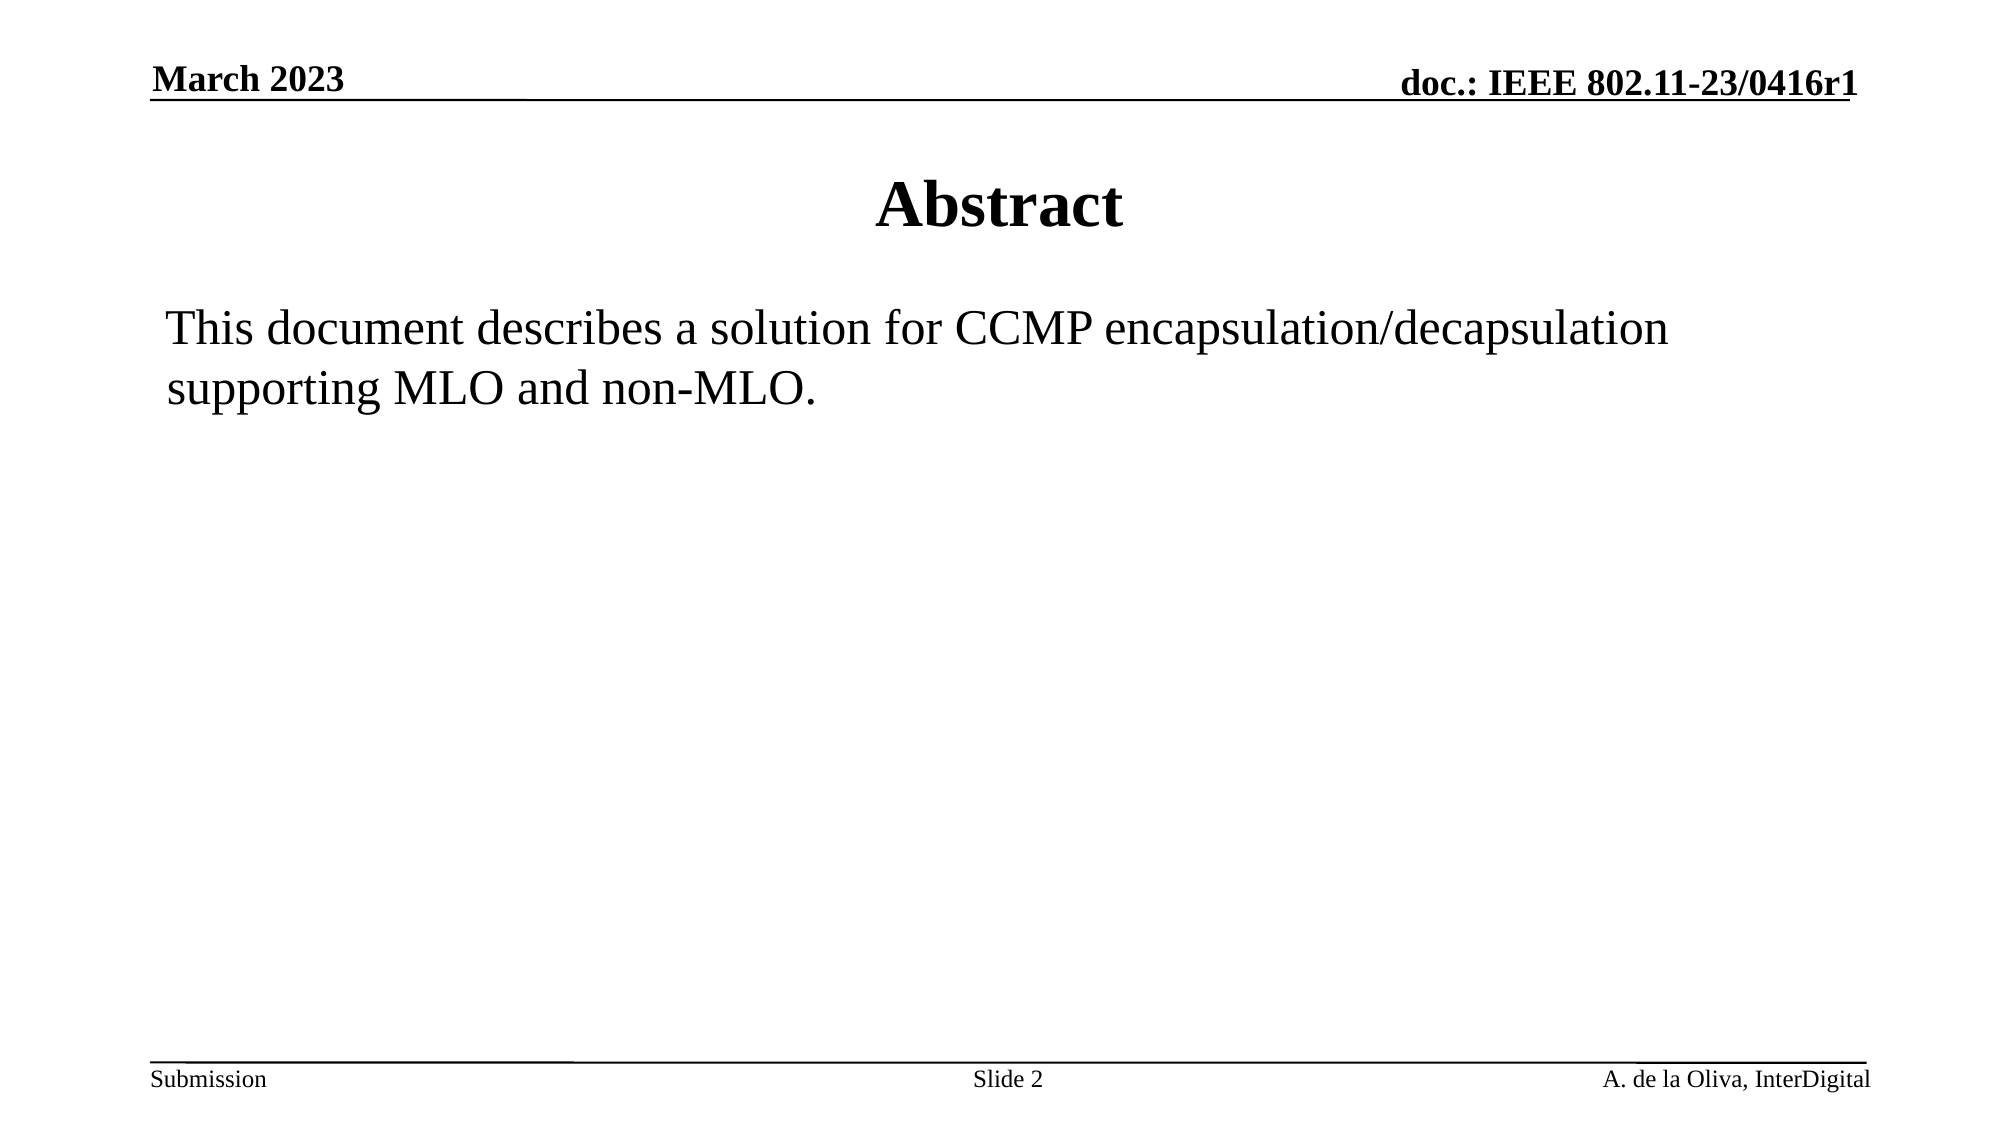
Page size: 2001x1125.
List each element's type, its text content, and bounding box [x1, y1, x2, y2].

footer A. de la Oliva, InterDigital [1174, 1061, 1872, 1093]
list This document describes a solution for CCMP encapsulation/decapsulation supporting MLO and non-MLO. [149, 286, 1850, 1000]
slide_number Slide 2 [950, 1061, 1067, 1123]
title Abstract [149, 112, 1850, 286]
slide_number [152, 54, 563, 100]
